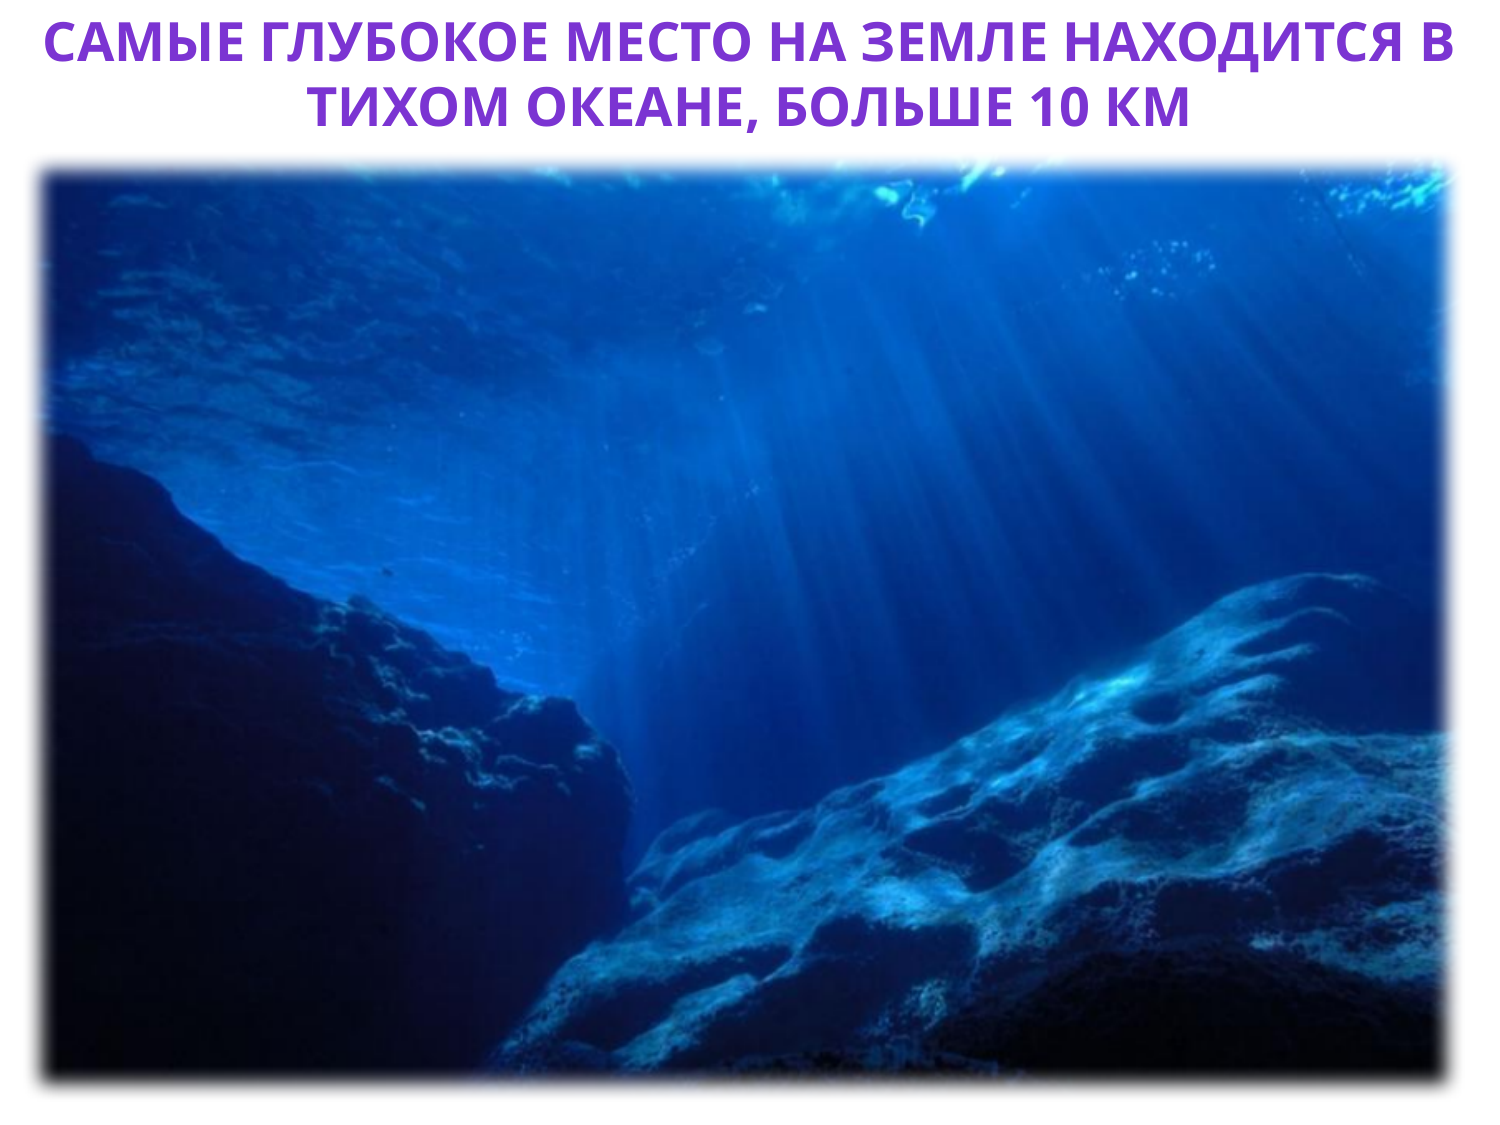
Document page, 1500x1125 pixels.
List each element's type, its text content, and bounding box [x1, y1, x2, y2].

picture [23, 152, 1466, 1102]
text_box Самые глубокое место на земле находится в Тихом Океане, больше 10 км [0, 0, 1500, 145]
